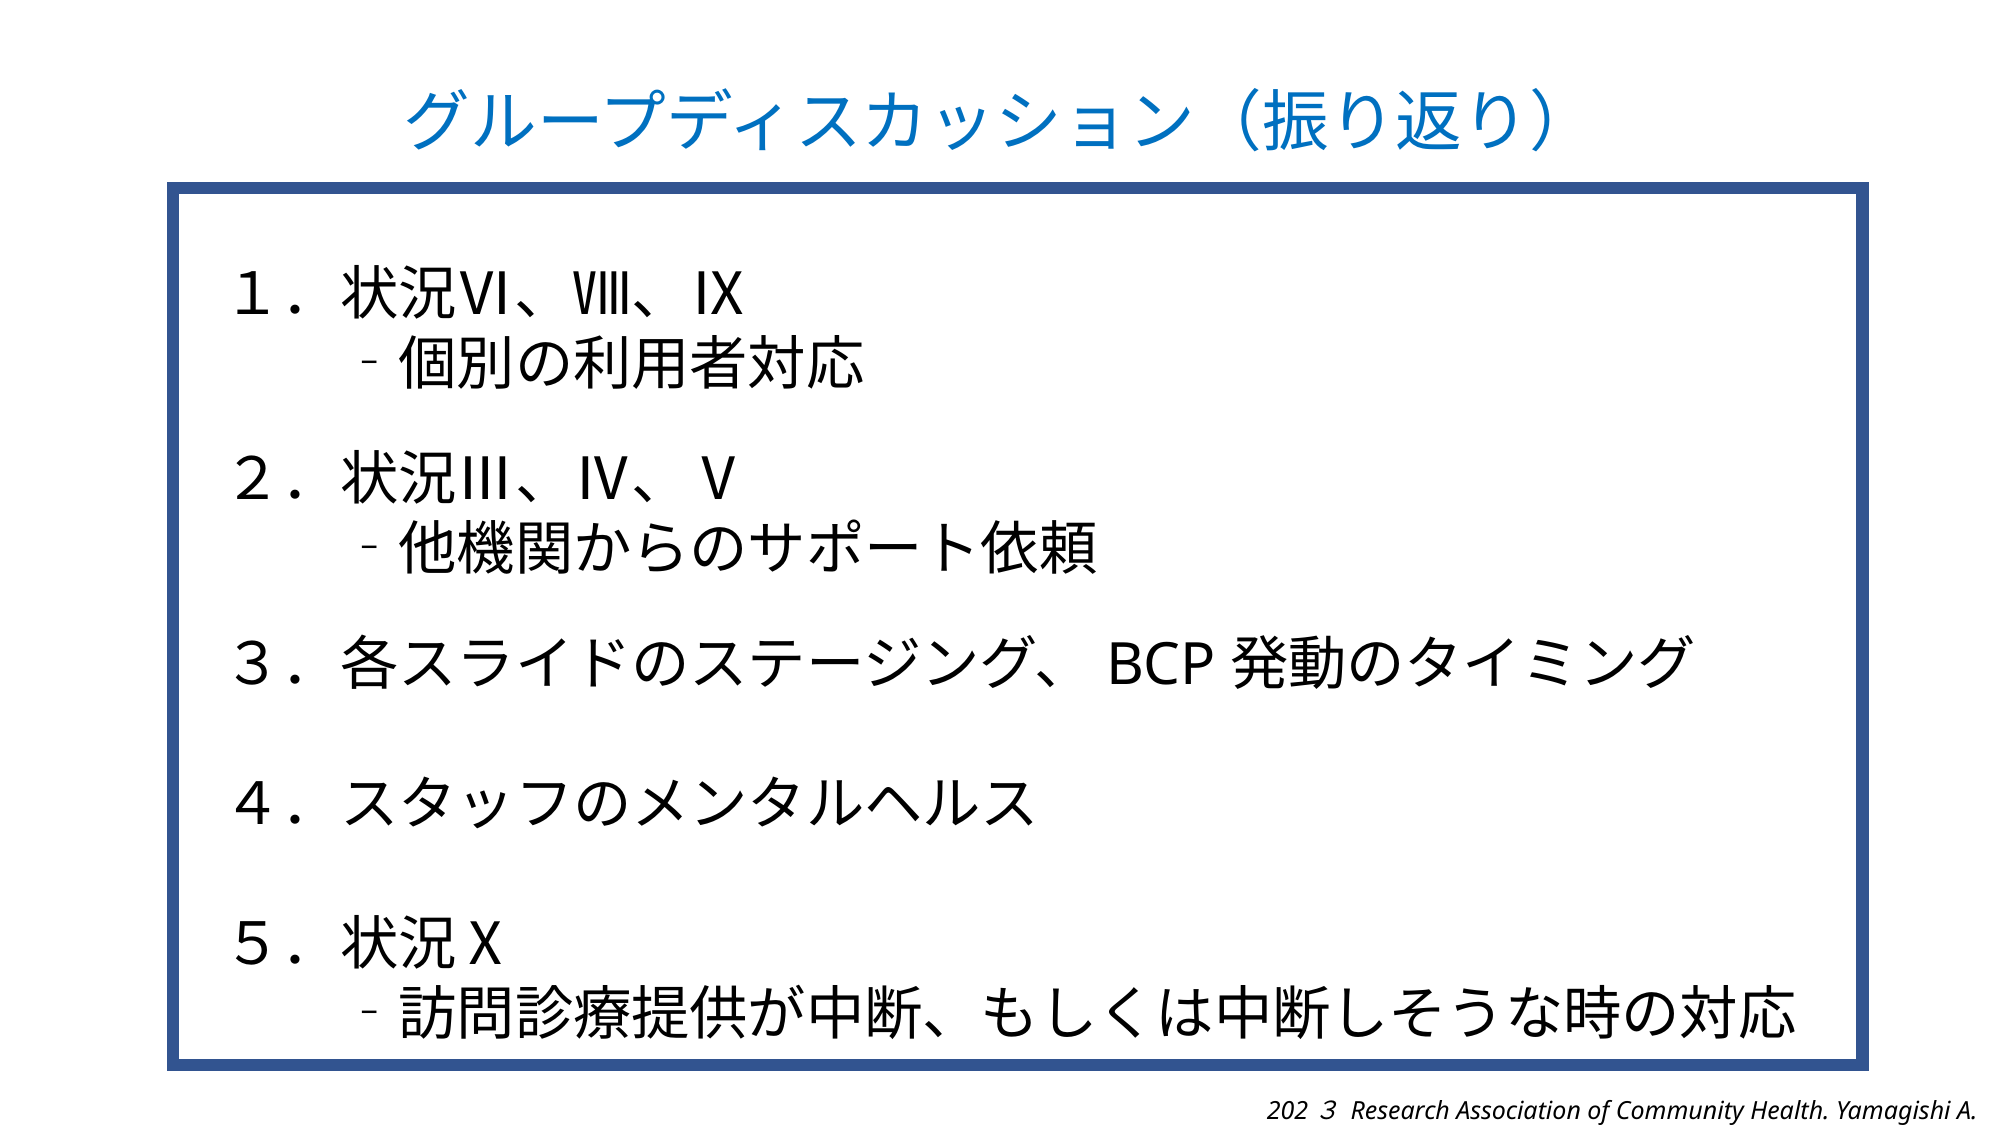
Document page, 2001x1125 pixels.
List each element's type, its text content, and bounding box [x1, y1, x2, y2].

title グループディスカッション（振り返り） [137, 59, 1863, 188]
text_box 202３ Research Association of Community Health. Yamagishi A. [433, 1087, 2000, 1125]
text_box １．状況Ⅵ、Ⅷ、Ⅸ ‐個別の利用者対応 ２．状況Ⅲ、Ⅳ、Ⅴ ‐他機関からのサポート依頼 ３．各スライドのステージング、BCP発動のタイミング ４．スタッフのメンタルヘルス ５．状況Ⅹ ‐訪問診療提供が中断、もしくは中断しそうな時の対応 [208, 249, 1899, 1124]
text_box [172, 187, 1863, 1066]
